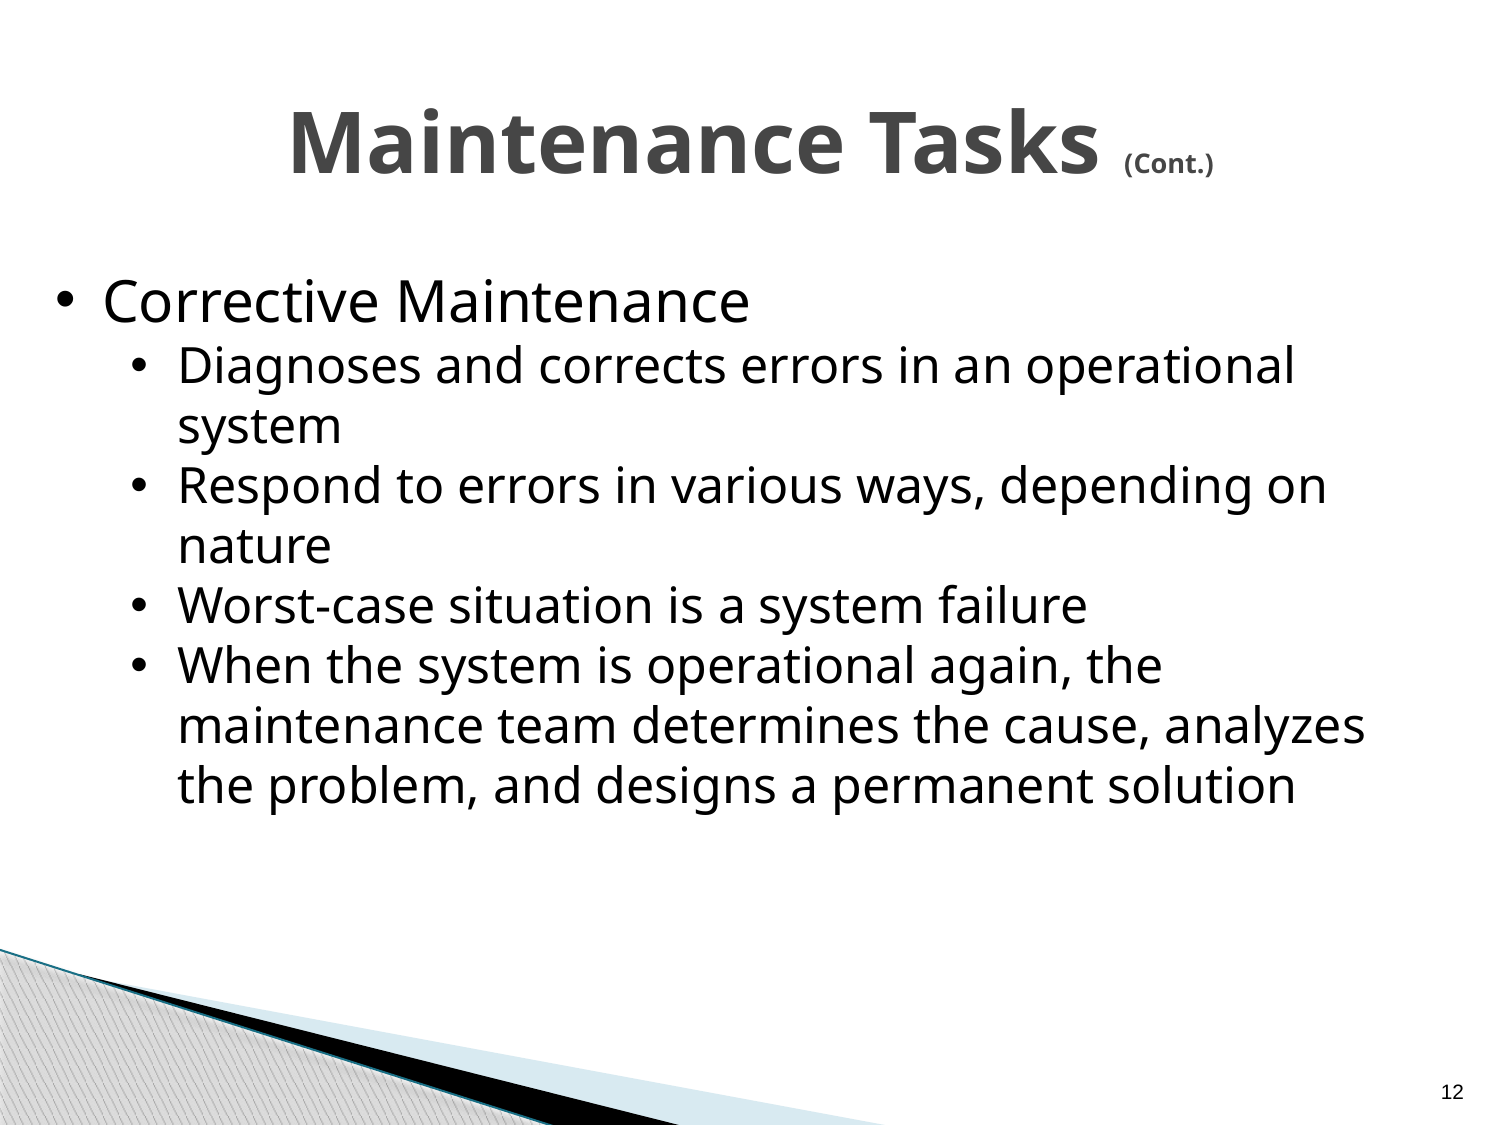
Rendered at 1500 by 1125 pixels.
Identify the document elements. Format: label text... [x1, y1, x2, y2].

title Maintenance Tasks (Cont.) [75, 45, 1425, 233]
text_box Corrective Maintenance Diagnoses and corrects errors in an operational system Respond to errors in various ways, depending on nature Worst-case situation is a system failure When the system is operational again, the maintenance team determines the cause, analyzes the problem, and designs a permanent solution [40, 256, 1463, 822]
slide_number 12 [1418, 1051, 1479, 1112]
